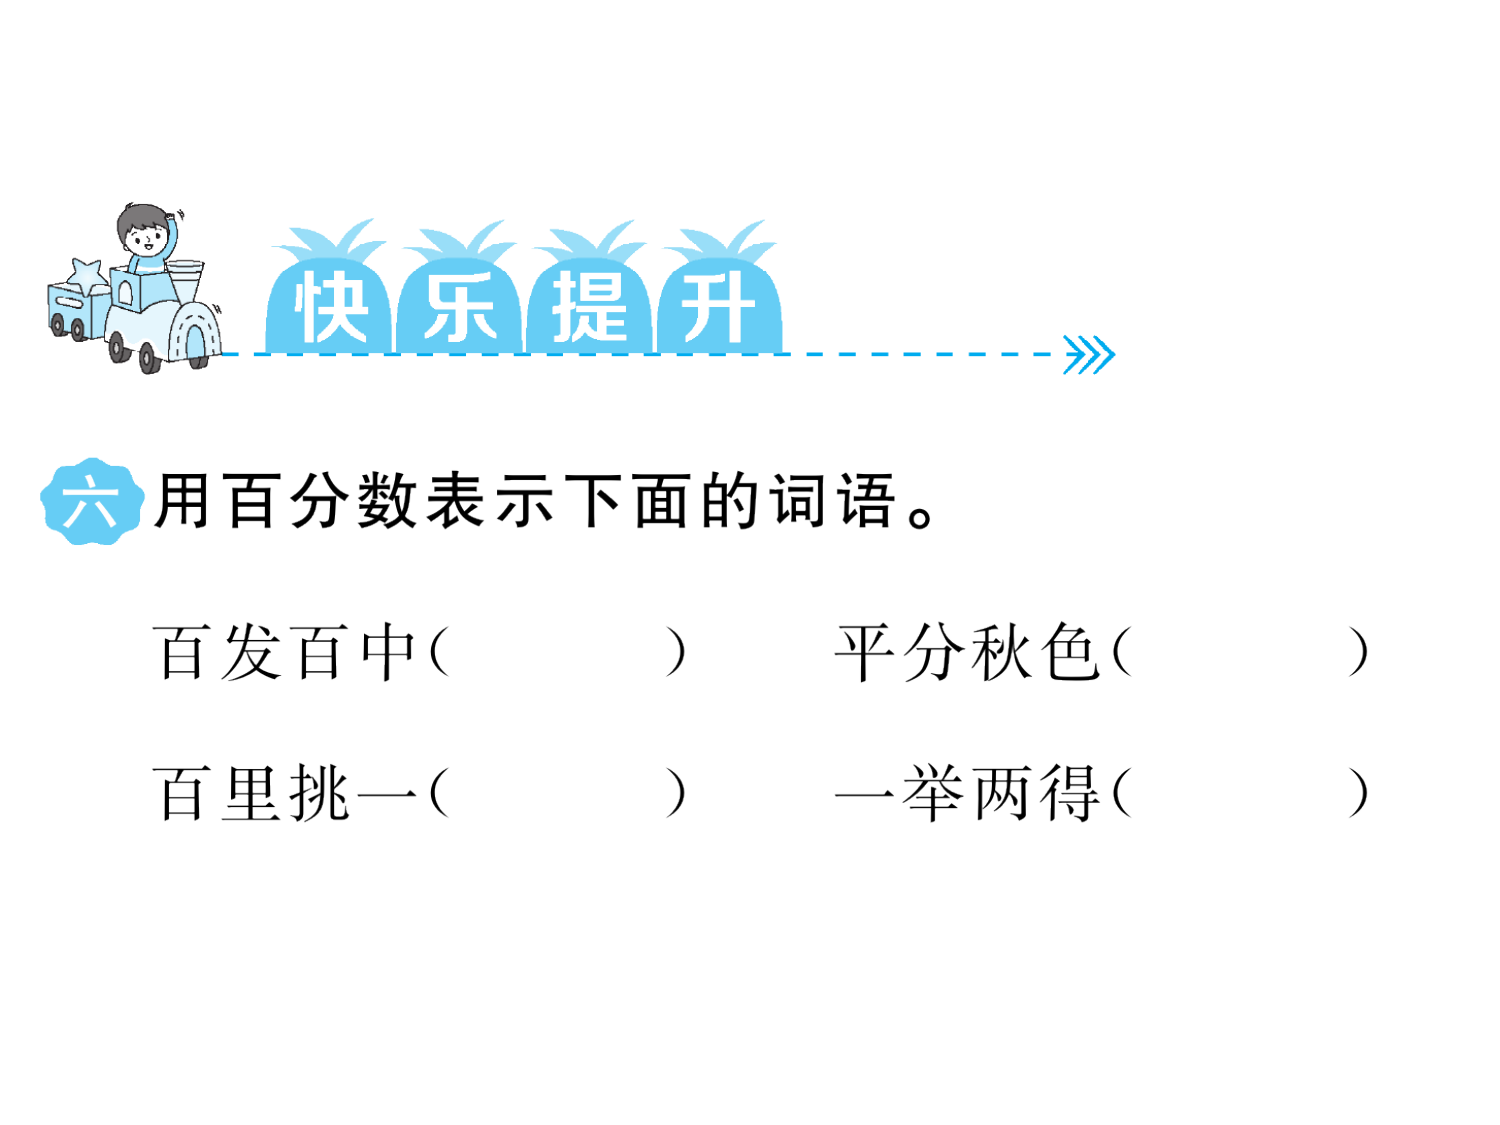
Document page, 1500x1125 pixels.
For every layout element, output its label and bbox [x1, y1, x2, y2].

picture [35, 177, 1453, 838]
